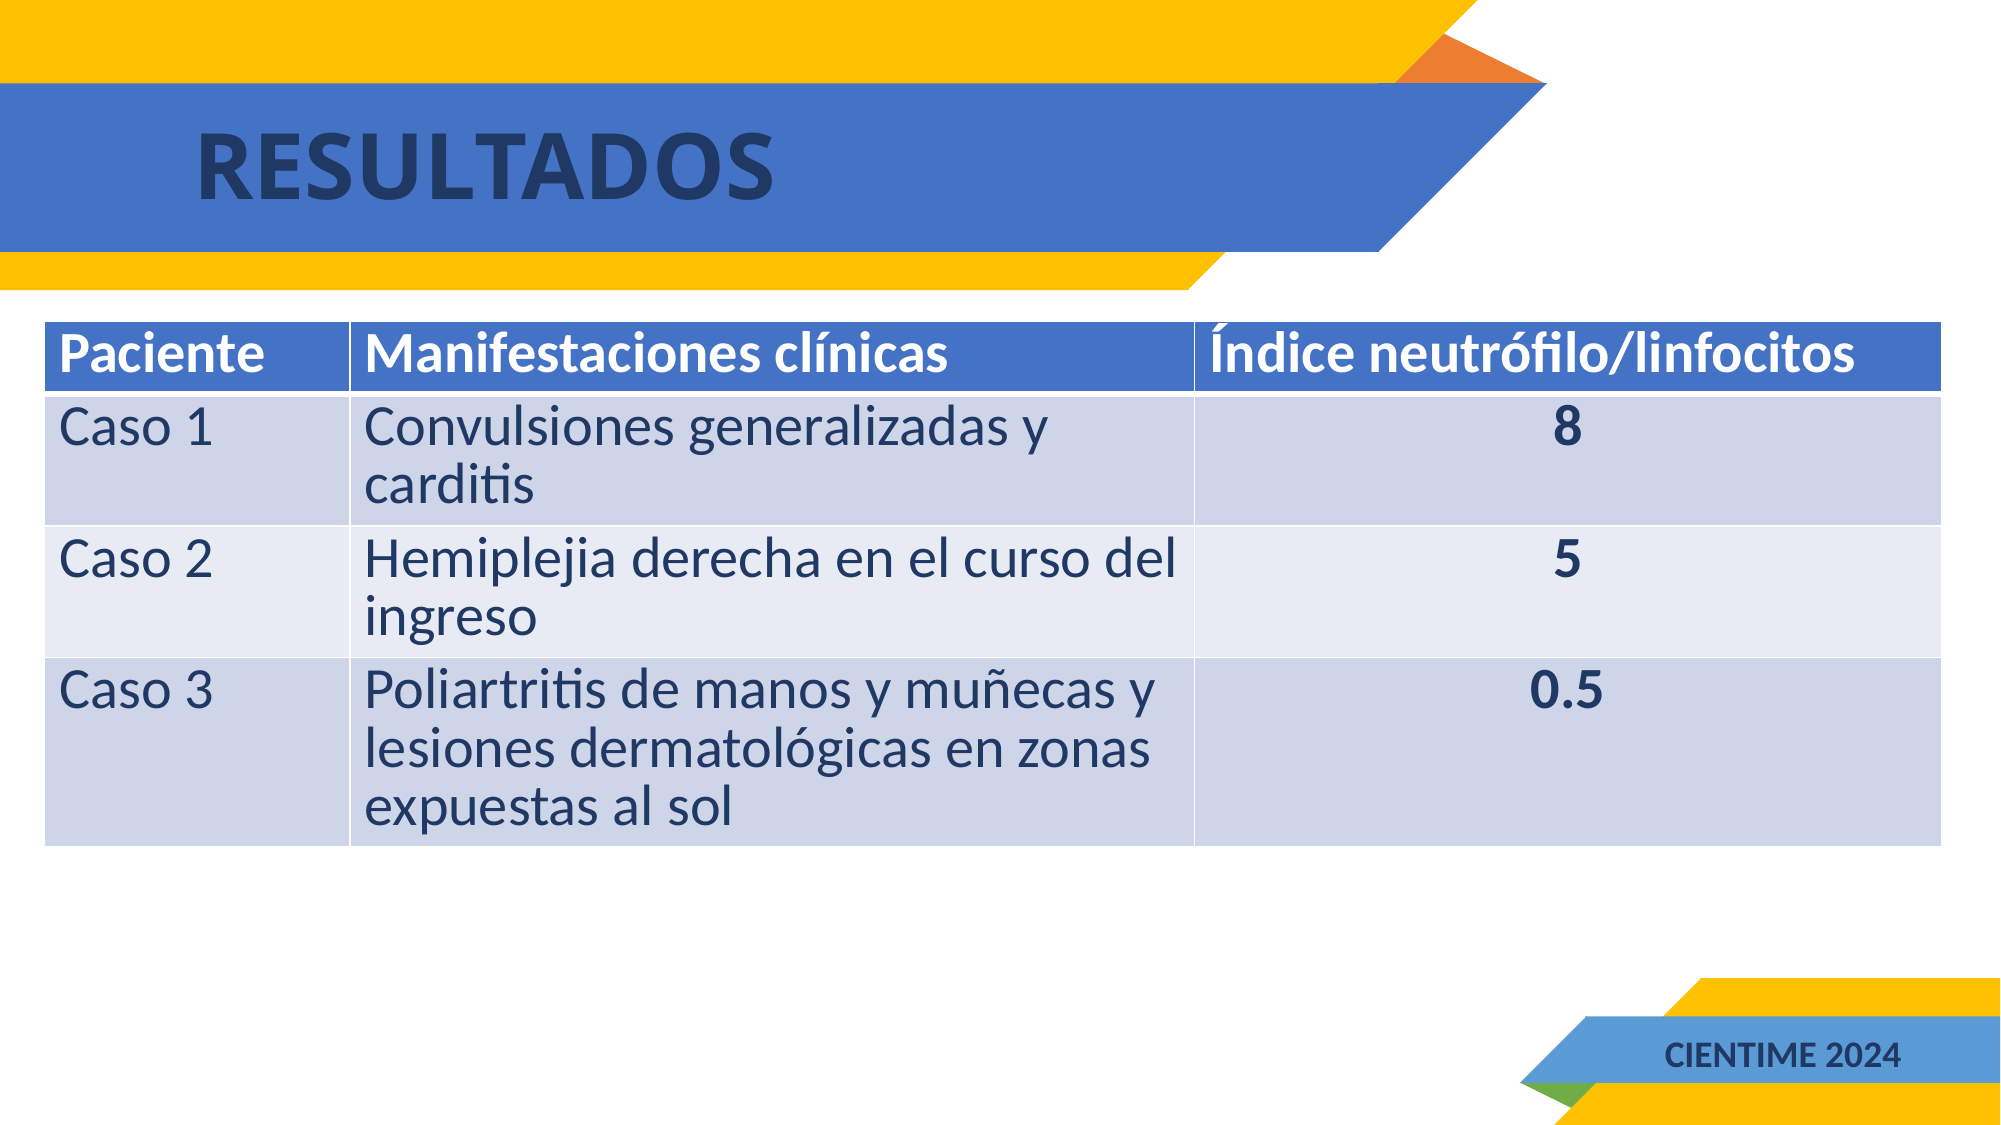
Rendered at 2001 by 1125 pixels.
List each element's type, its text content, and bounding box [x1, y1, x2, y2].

table_cell Caso 2 [45, 527, 349, 657]
table_header Índice neutrófilo/linfocitos [1195, 322, 1941, 391]
table_cell Caso 3 [45, 658, 349, 846]
table_cell Poliartritis de manos y muñecas y lesiones dermatológicas en zonas expuestas al sol [351, 658, 1194, 846]
table_cell 8 [1195, 397, 1941, 525]
table_cell Hemiplejia derecha en el curso del ingreso [351, 527, 1194, 657]
title RESULTADOS [178, 85, 1329, 254]
table_cell Convulsiones generalizadas y carditis [351, 397, 1194, 525]
table_cell 0.5 [1195, 658, 1941, 846]
table_header Manifestaciones clínicas [351, 322, 1194, 391]
text_box CIENTIME 2024 [1650, 1022, 1964, 1082]
table_cell 5 [1195, 527, 1941, 657]
table_header Paciente [45, 322, 349, 391]
table_cell Caso 1 [45, 397, 349, 525]
